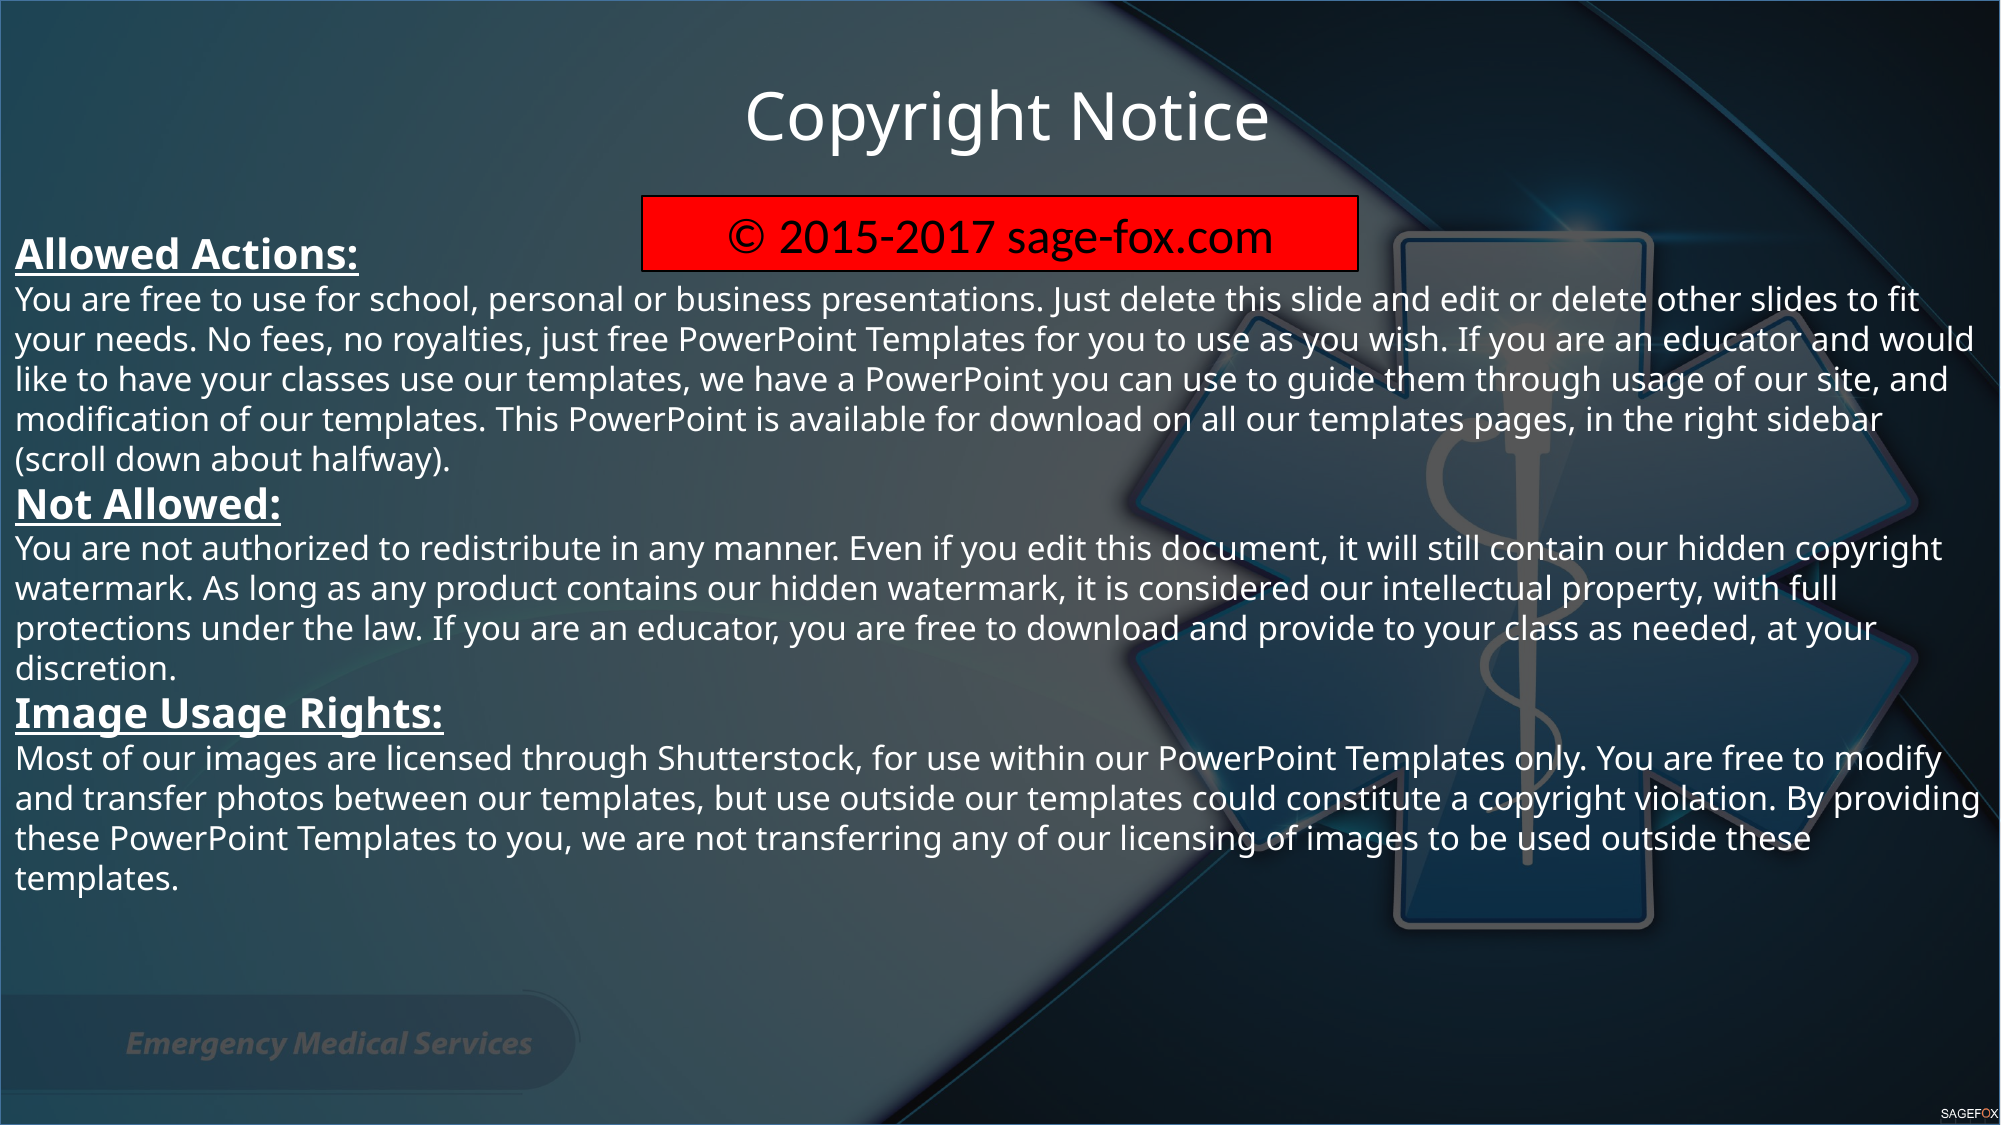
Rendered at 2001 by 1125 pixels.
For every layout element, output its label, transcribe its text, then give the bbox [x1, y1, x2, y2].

title Copyright Notice [493, 60, 1524, 178]
text_box © 2015-2017 sage-fox.com [641, 196, 1358, 272]
text_box Allowed Actions: You are free to use for school, personal or business presentations. Just delete this slide and edit or delete other slides to fit your needs. No fees, no royalties, just free PowerPoint Templates for you to use as you wish. If you are an educator and would like to have your classes use our templates, we have a PowerPoint you can use to guide them through usage of our site, and modification of our templates. This PowerPoint is available for download on all our templates pages, in the right sidebar (scroll down about halfway). Not Allowed: You are not authorized to redistribute in any manner. Even if you edit this document, it will still contain our hidden copyright watermark. As long as any product contains our hidden watermark, it is considered our intellectual property, with full protections under the law. If you are an educator, you are free to download and provide to your class as needed, at your discretion. Image Usage Rights: Most of our images are licensed through Shutterstock, for use within our PowerPoint Templates only. You are free to modify and transfer photos between our templates, but use outside our templates could constitute a copyright violation. By providing these PowerPoint Templates to you, we are not transferring any of our licensing of images to be used outside these templates. [0, 0, 2000, 1125]
